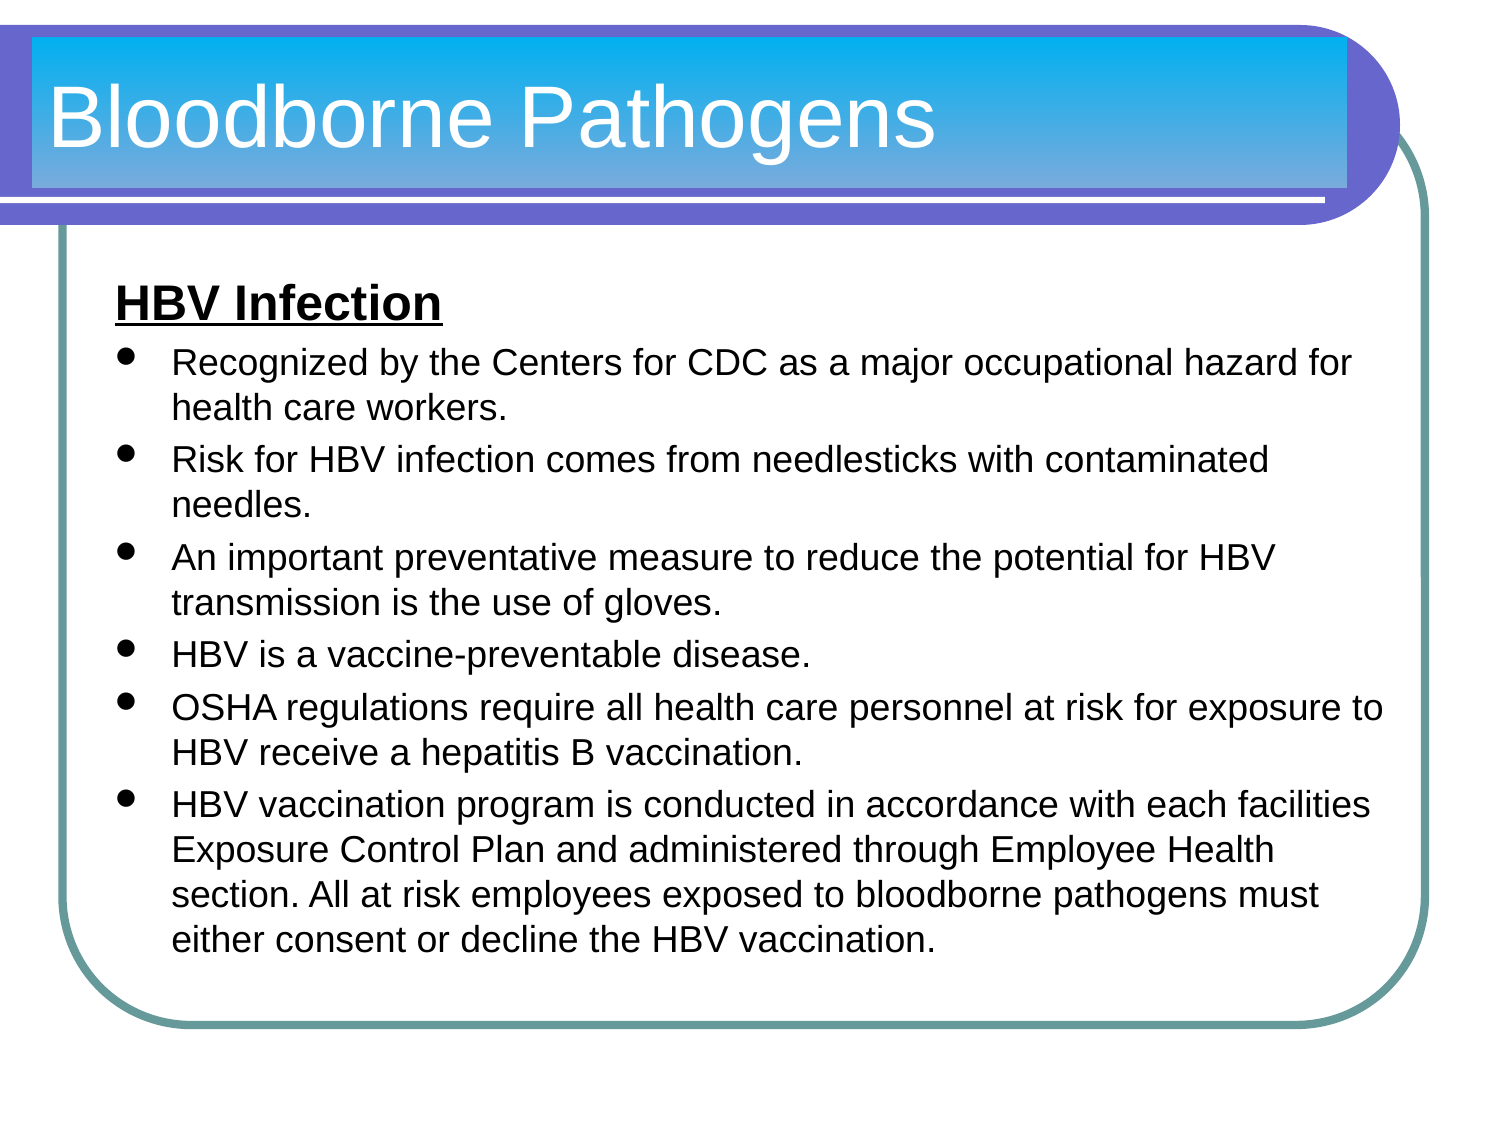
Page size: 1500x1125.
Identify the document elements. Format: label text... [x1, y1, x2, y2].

list HBV Infection Recognized by the Centers for CDC as a major occupational hazard for health care workers. Risk for HBV infection comes from needlesticks with contaminated needles. An important preventative measure to reduce the potential for HBV transmission is the use of gloves. HBV is a vaccine-preventable disease. OSHA regulations require all health care personnel at risk for exposure to HBV receive a hepatitis B vaccination. HBV vaccination program is conducted in accordance with each facilities Exposure Control Plan and administered through Employee Health section. All at risk employees exposed to bloodborne pathogens must either consent or decline the HBV vaccination. [99, 262, 1401, 988]
title Bloodborne Pathogens [31, 37, 1348, 188]
